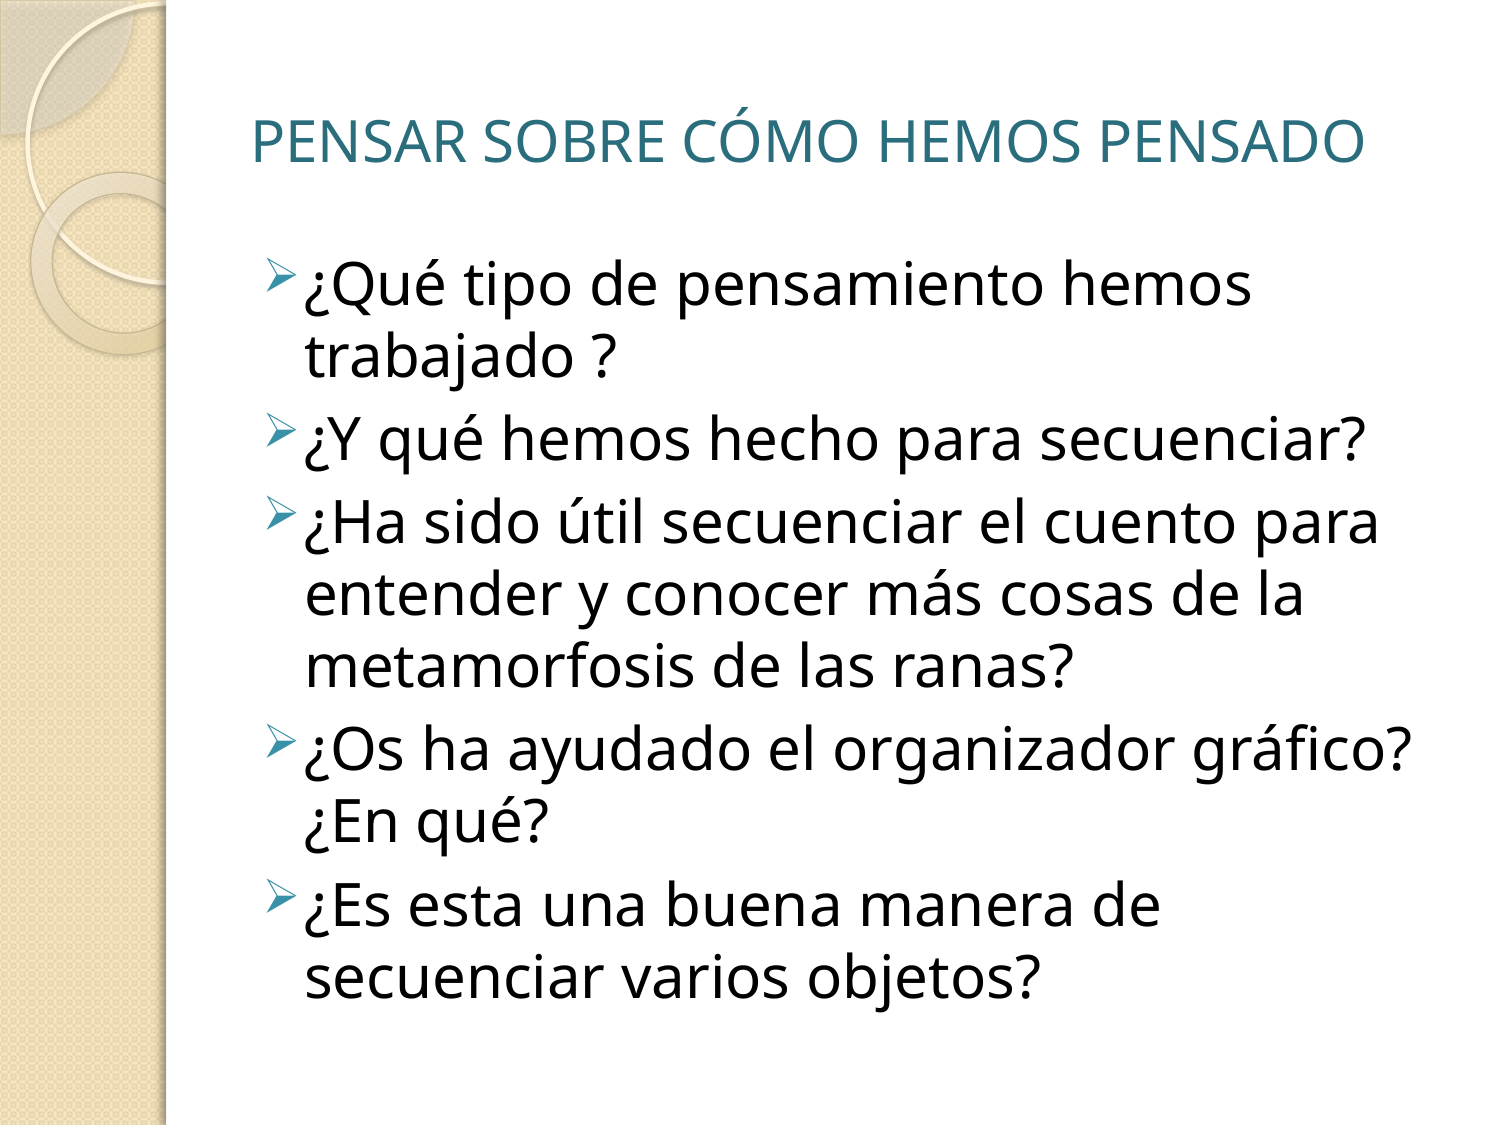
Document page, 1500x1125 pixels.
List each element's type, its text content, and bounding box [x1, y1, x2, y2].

list ¿Qué tipo de pensamiento hemos trabajado ? ¿Y qué hemos hecho para secuenciar? ¿Ha sido útil secuenciar el cuento para entender y conocer más cosas de la metamorfosis de las ranas? ¿Os ha ayudado el organizador gráfico?¿En qué? ¿Es esta una buena manera de secuenciar varios objetos? [235, 237, 1466, 1025]
title PENSAR SOBRE CÓMO HEMOS PENSADO [235, 45, 1466, 233]
